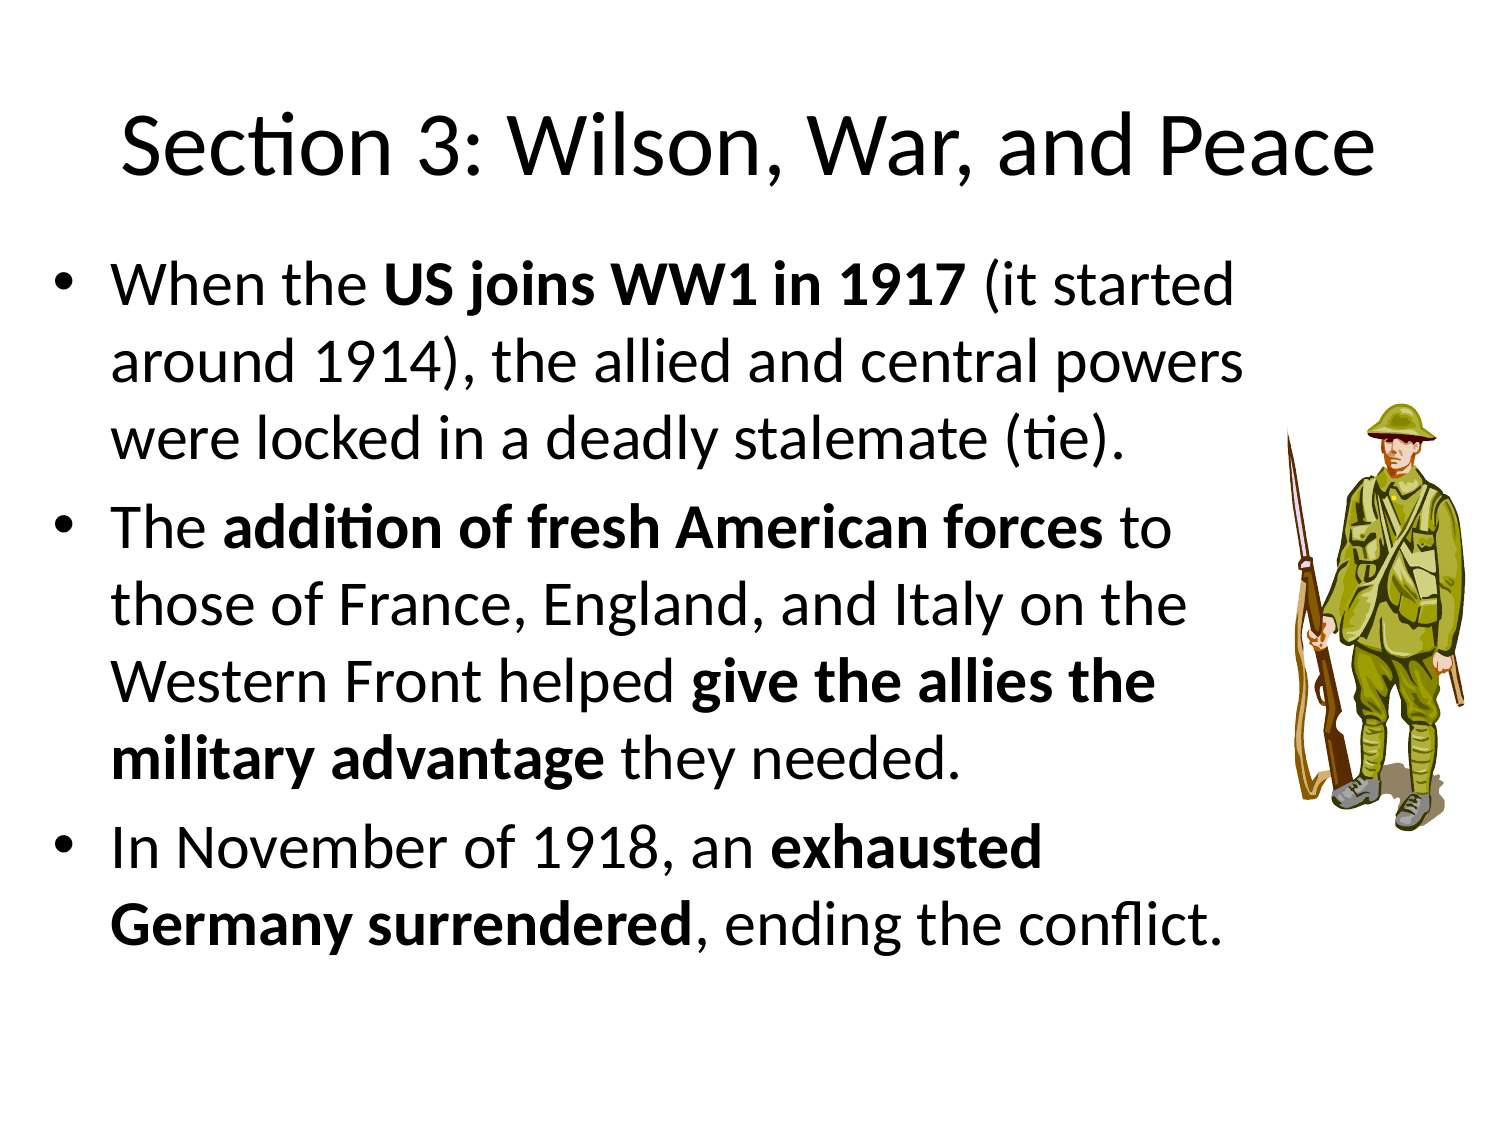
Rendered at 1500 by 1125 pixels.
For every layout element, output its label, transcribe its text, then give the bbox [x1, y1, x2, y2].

picture [1287, 399, 1470, 837]
title Section 3: Wilson, War, and Peace [75, 45, 1425, 233]
list When the US joins WW1 in 1917 (it started around 1914), the allied and central powers were locked in a deadly stalemate (tie). The addition of fresh American forces to those of France, England, and Italy on the Western Front helped give the allies the military advantage they needed. In November of 1918, an exhausted Germany surrendered, ending the conflict. [37, 234, 1300, 977]
